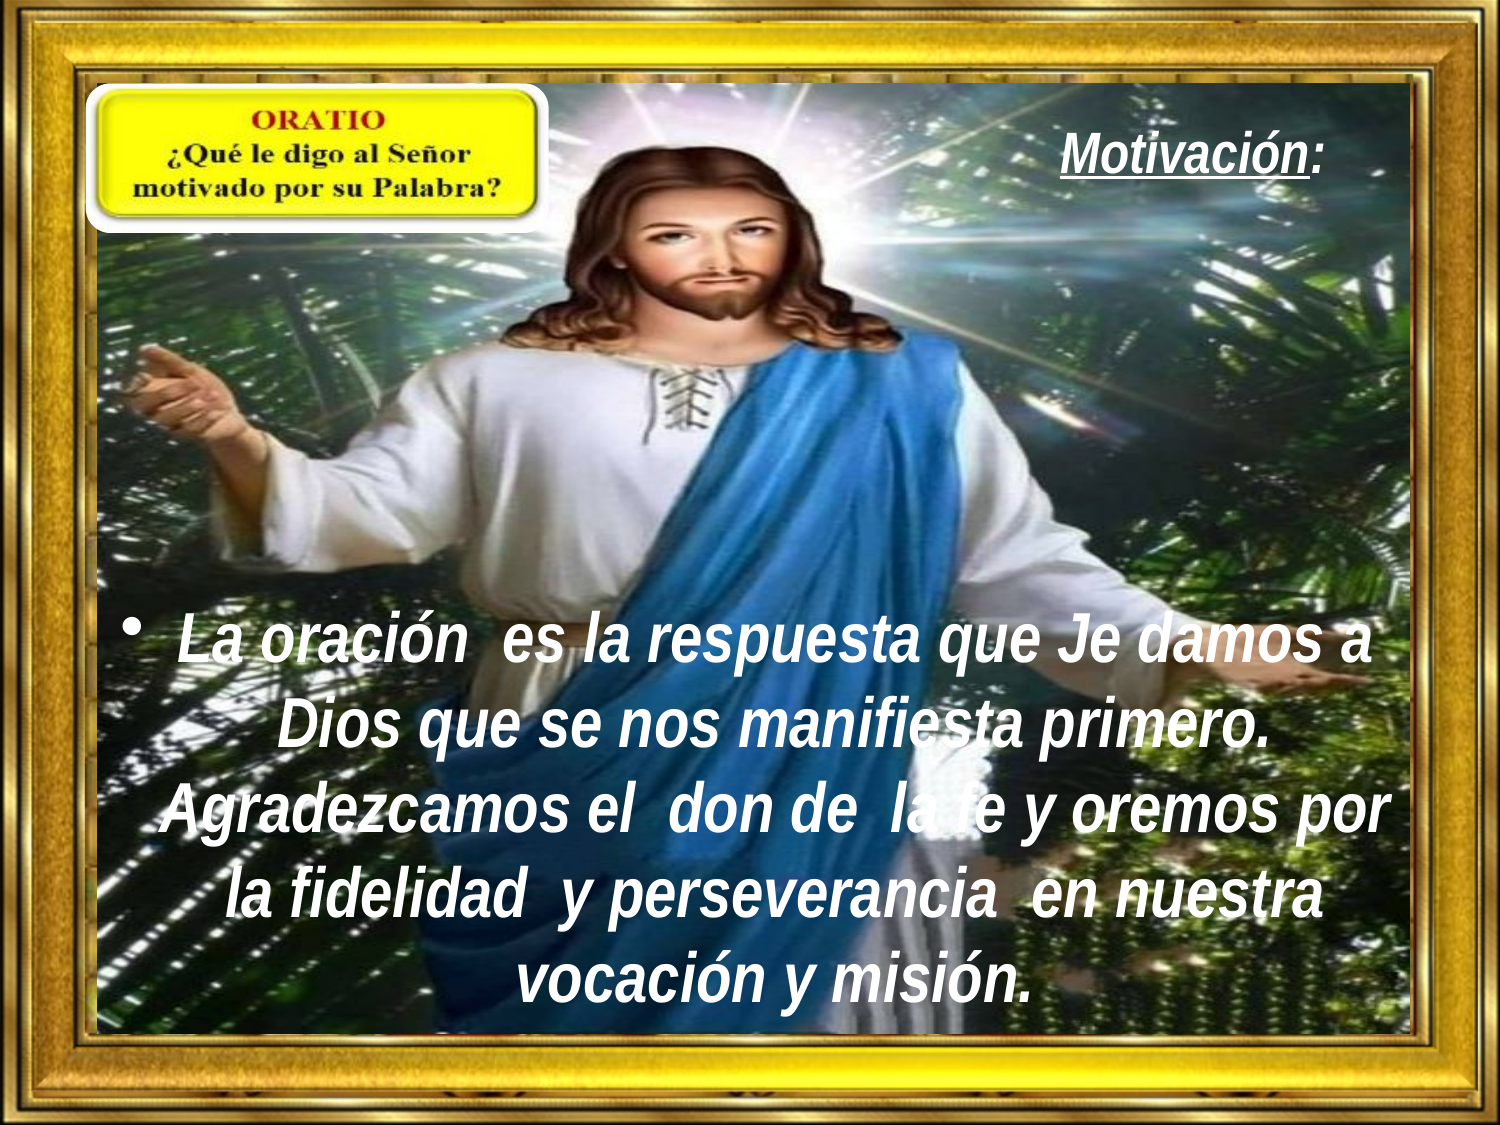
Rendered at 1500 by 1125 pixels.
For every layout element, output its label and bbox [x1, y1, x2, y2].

picture [0, 0, 1500, 1125]
list [85, 584, 91, 906]
